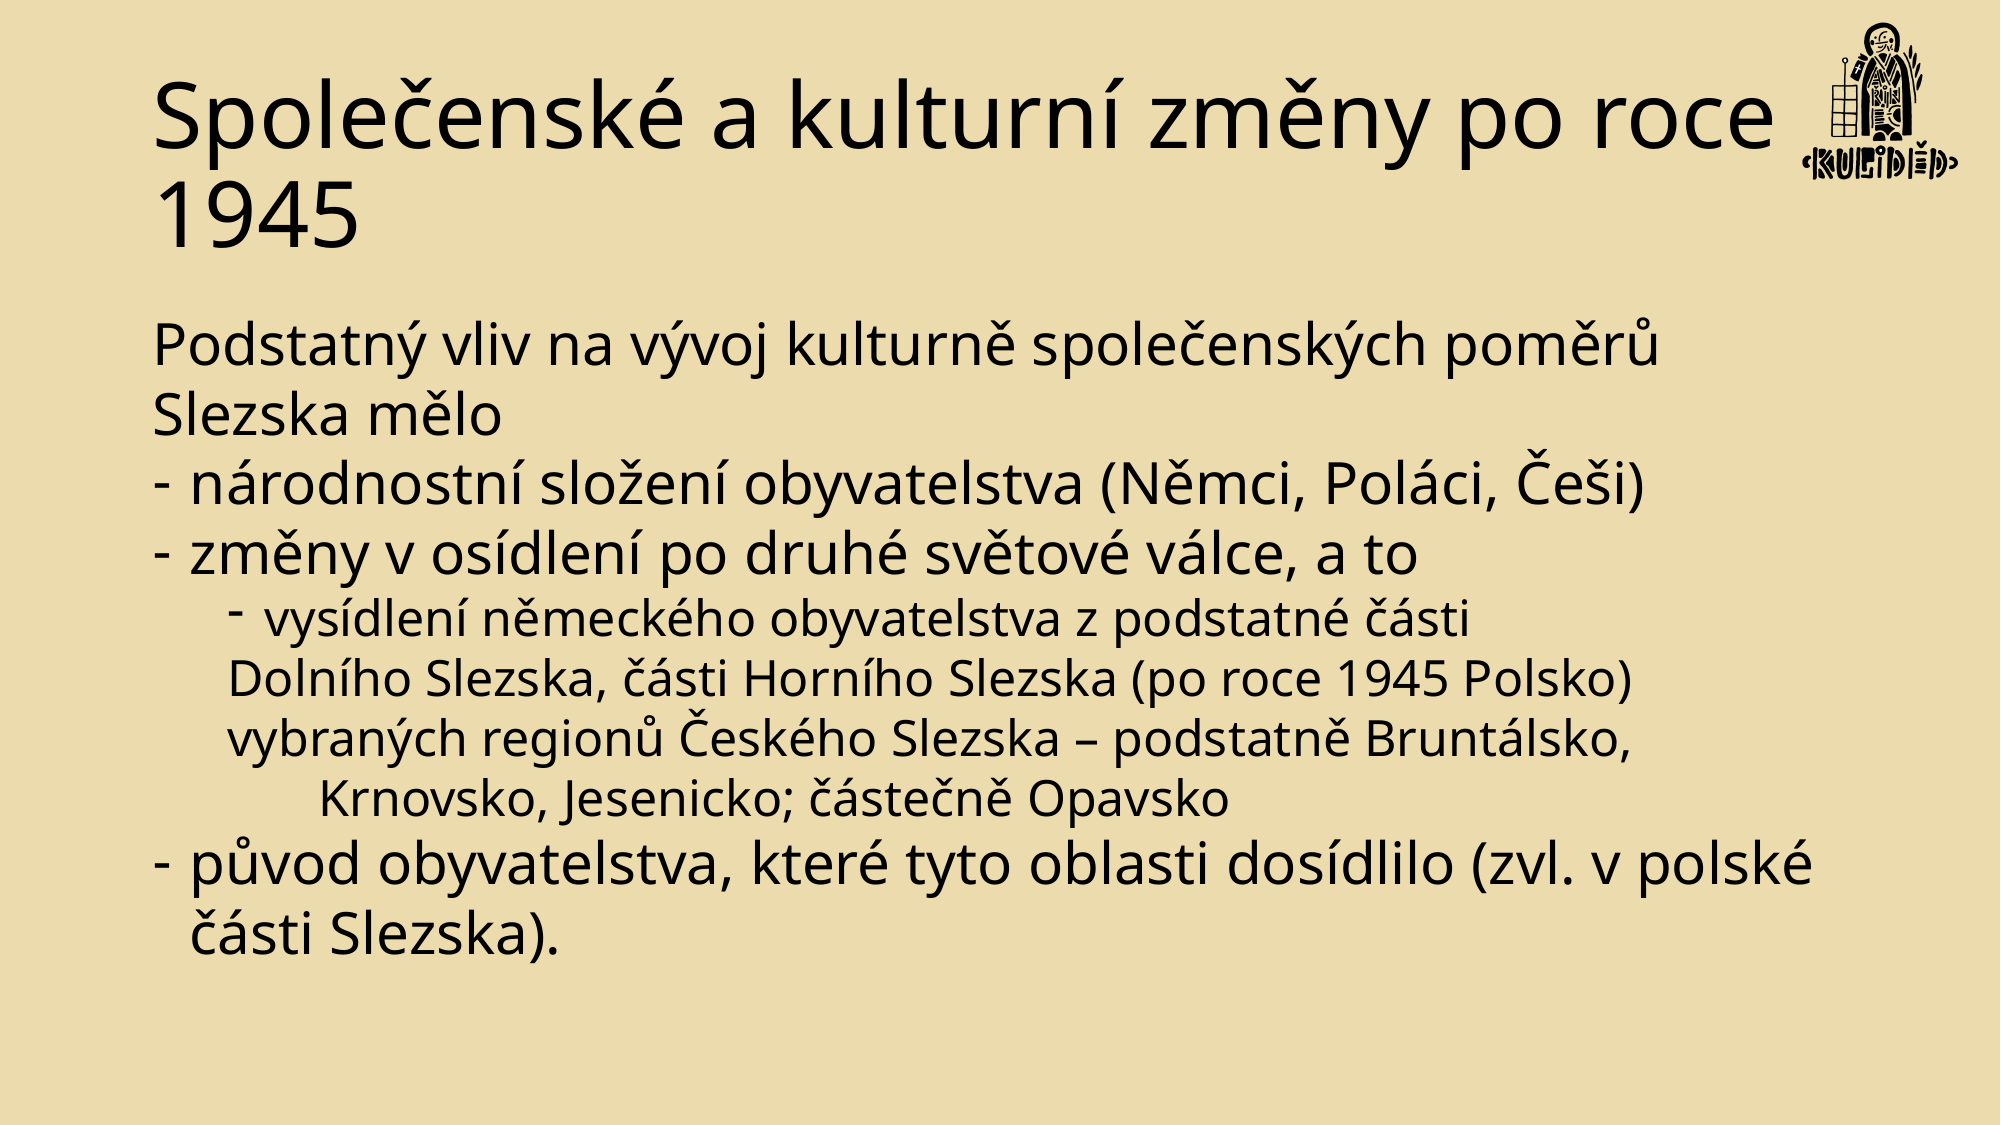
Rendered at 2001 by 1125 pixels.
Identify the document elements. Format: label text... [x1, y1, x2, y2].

picture [1721, 6, 2000, 246]
title Společenské a kulturní změny po roce 1945 [137, 59, 1863, 278]
list Podstatný vliv na vývoj kulturně společenských poměrů Slezska mělo národnostní složení obyvatelstva (Němci, Poláci, Češi) změny v osídlení po druhé světové válce, a to vysídlení německého obyvatelstva z podstatné části Dolního Slezska, části Horního Slezska (po roce 1945 Polsko) vybraných regionů Českého Slezska – podstatně Bruntálsko, Krnovsko, Jesenicko; částečně Opavsko původ obyvatelstva, které tyto oblasti dosídlilo (zvl. v polské části Slezska). [137, 299, 1863, 1014]
